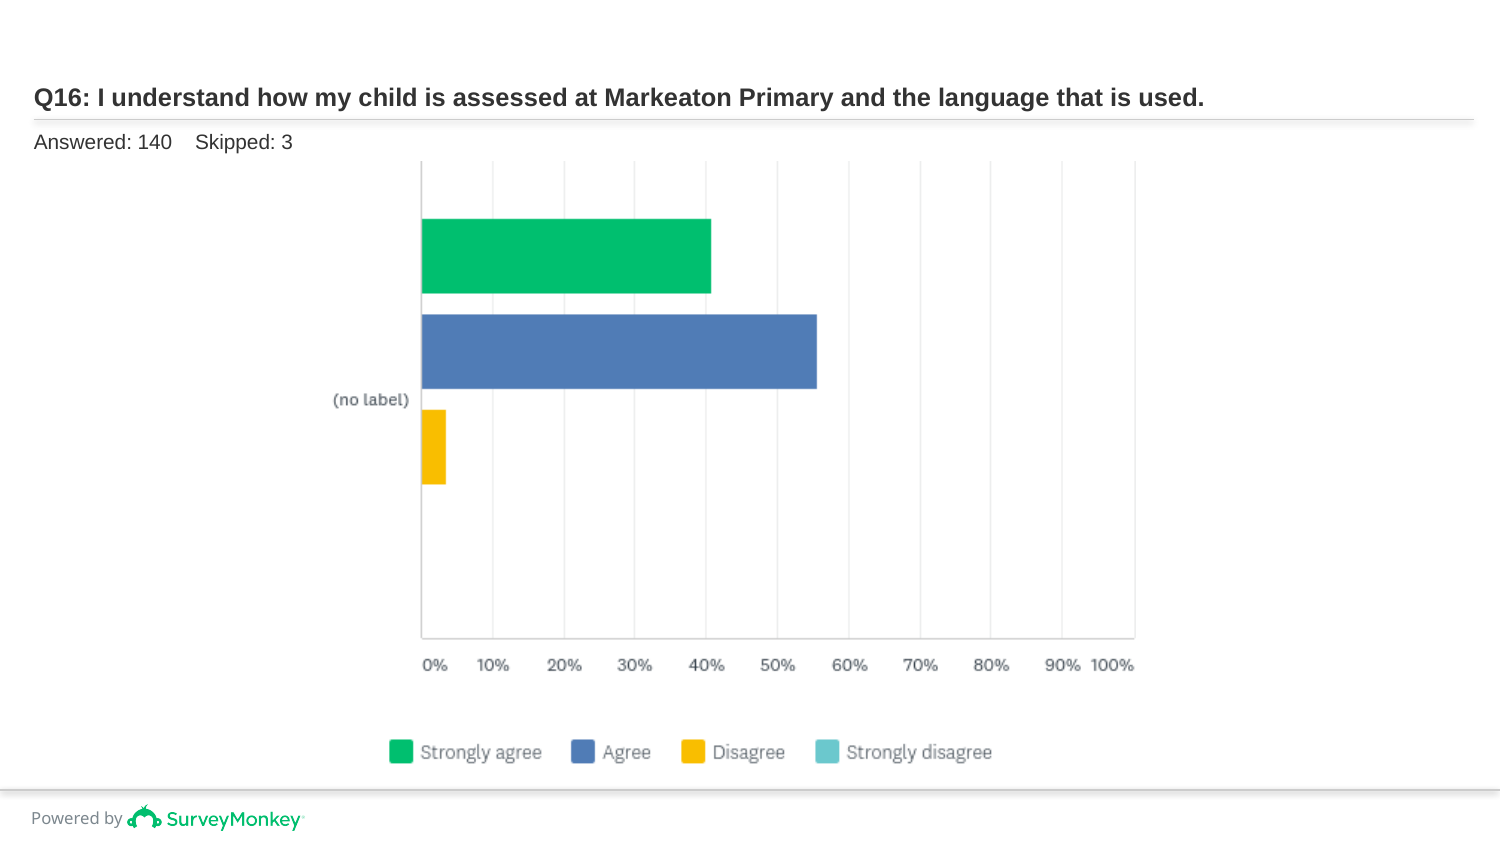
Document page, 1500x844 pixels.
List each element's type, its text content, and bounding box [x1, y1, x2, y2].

picture [251, 161, 1137, 780]
picture [116, 793, 316, 842]
title Q16: I understand how my child is assessed at Markeaton Primary and the language that is used. [18, 54, 1369, 119]
list Answered: 140 Skipped: 3 [18, 120, 894, 162]
